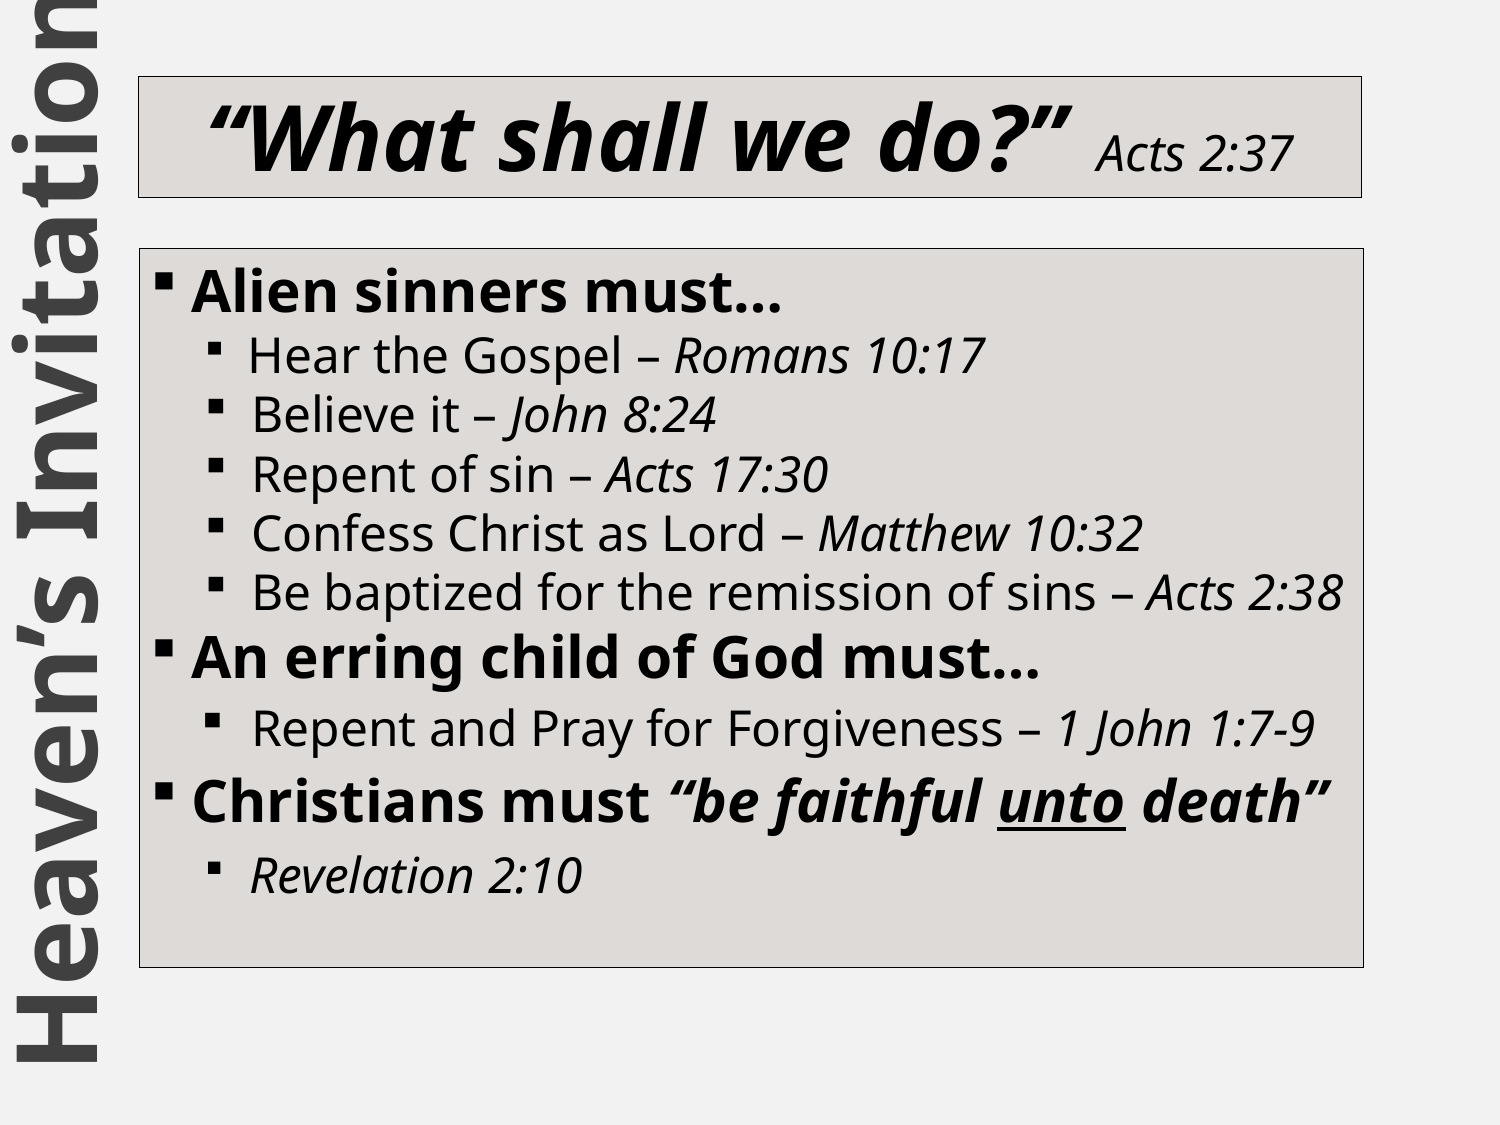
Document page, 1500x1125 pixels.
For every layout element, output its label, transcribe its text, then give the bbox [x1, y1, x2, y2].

text_box Heaven’s Invitation [0, 0, 128, 1088]
list Alien sinners must… Hear the Gospel – Romans 10:17 Believe it – John 8:24 Repent of sin – Acts 17:30 Confess Christ as Lord – Matthew 10:32 Be baptized for the remission of sins – Acts 2:38 An erring child of God must… Repent and Pray for Forgiveness – 1 John 1:7-9 Christians must “be faithful unto death” Revelation 2:10 [139, 248, 1364, 968]
title “What shall we do?” Acts 2:37 [138, 76, 1362, 198]
